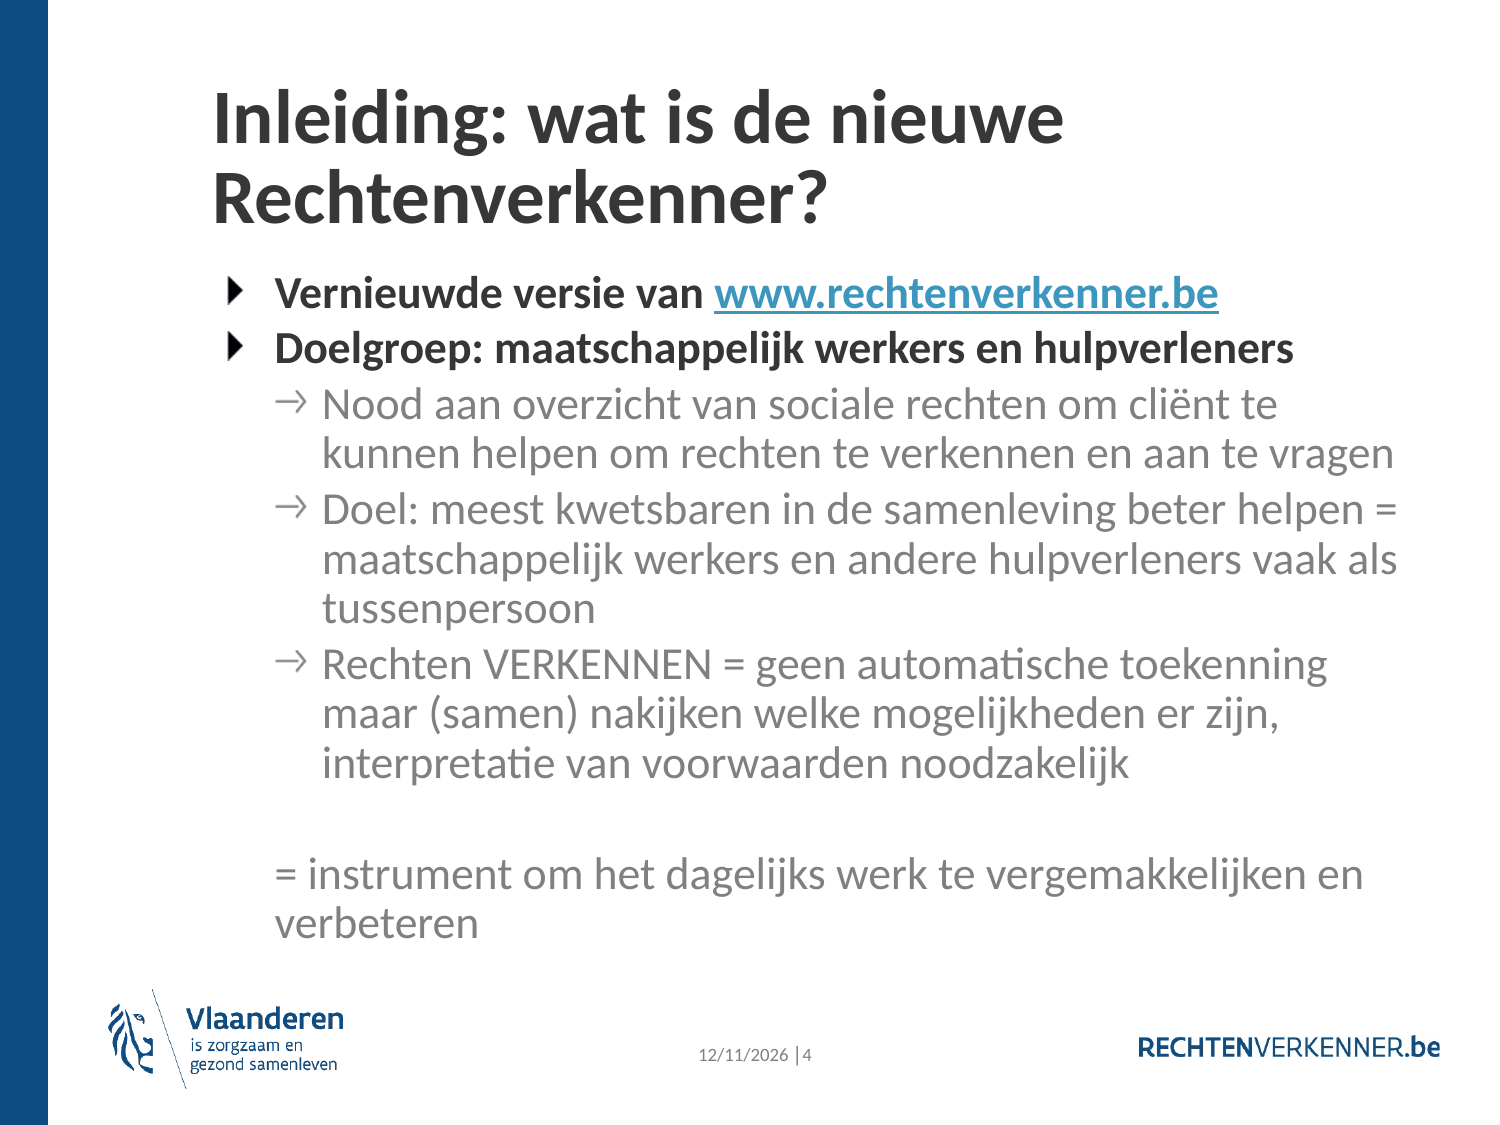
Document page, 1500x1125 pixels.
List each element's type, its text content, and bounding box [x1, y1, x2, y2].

picture [274, 650, 319, 673]
picture [227, 331, 269, 361]
picture [108, 989, 343, 1089]
picture [274, 390, 319, 414]
picture [1139, 1035, 1440, 1057]
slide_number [649, 1024, 827, 1084]
title Inleiding: wat is de nieuwe Rechtenverkenner? [212, 80, 1329, 261]
picture [274, 495, 319, 519]
text_box Vernieuwde versie van www.rechtenverkenner.be Doelgroep: maatschappelijk werkers en hulpverleners Nood aan overzicht van sociale rechten om cliënt te kunnen helpen om rechten te verkennen en aan te vragen Doel: meest kwetsbaren in de samenleving beter helpen = maatschappelijk werkers en andere hulpverleners vaak als tussenpersoon Rechten VERKENNEN = geen automatische toekenning maar (samen) nakijken welke mogelijkheden er zijn, interpretatie van voorwaarden noodzakelijk = instrument om het dagelijks werk te vergemakkelijken en verbeteren [212, 261, 1430, 864]
picture [227, 276, 269, 305]
